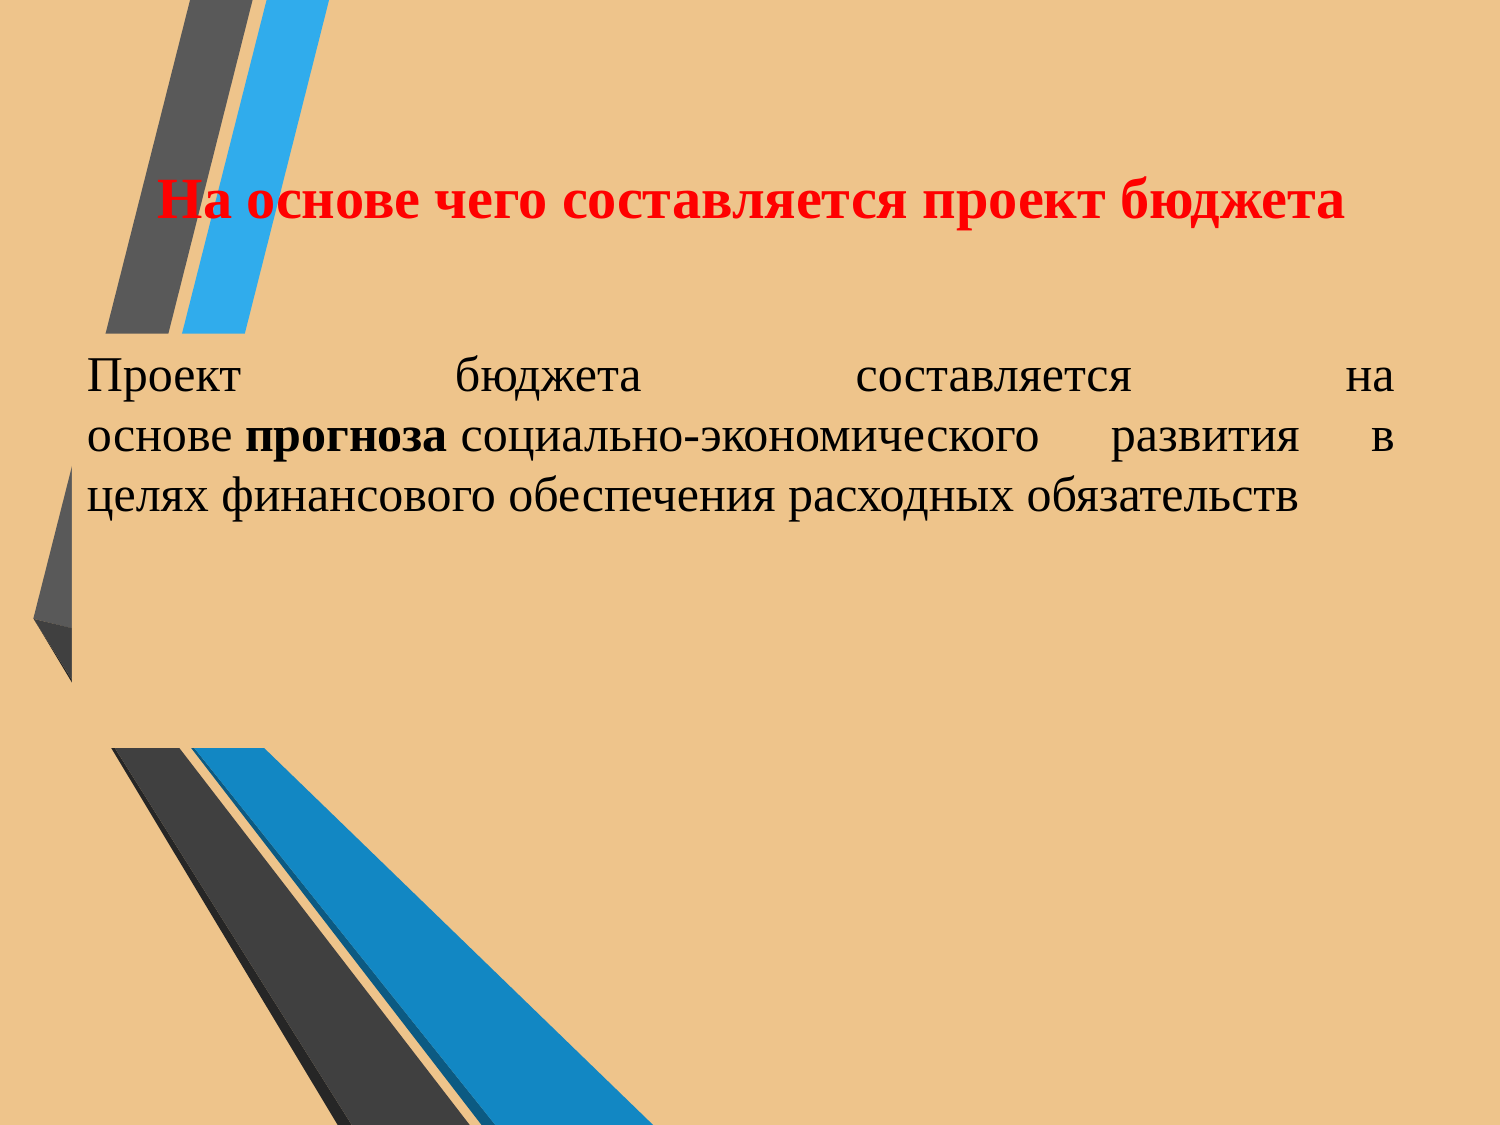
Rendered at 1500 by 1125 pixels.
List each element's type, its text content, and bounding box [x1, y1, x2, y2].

title На основе чего составляется проект бюджета [114, 134, 1390, 238]
subtitle Проект бюджета составляется на основе прогноза социально-экономического развития в целях финансового обеспечения расходных обязательств [71, 333, 1410, 748]
